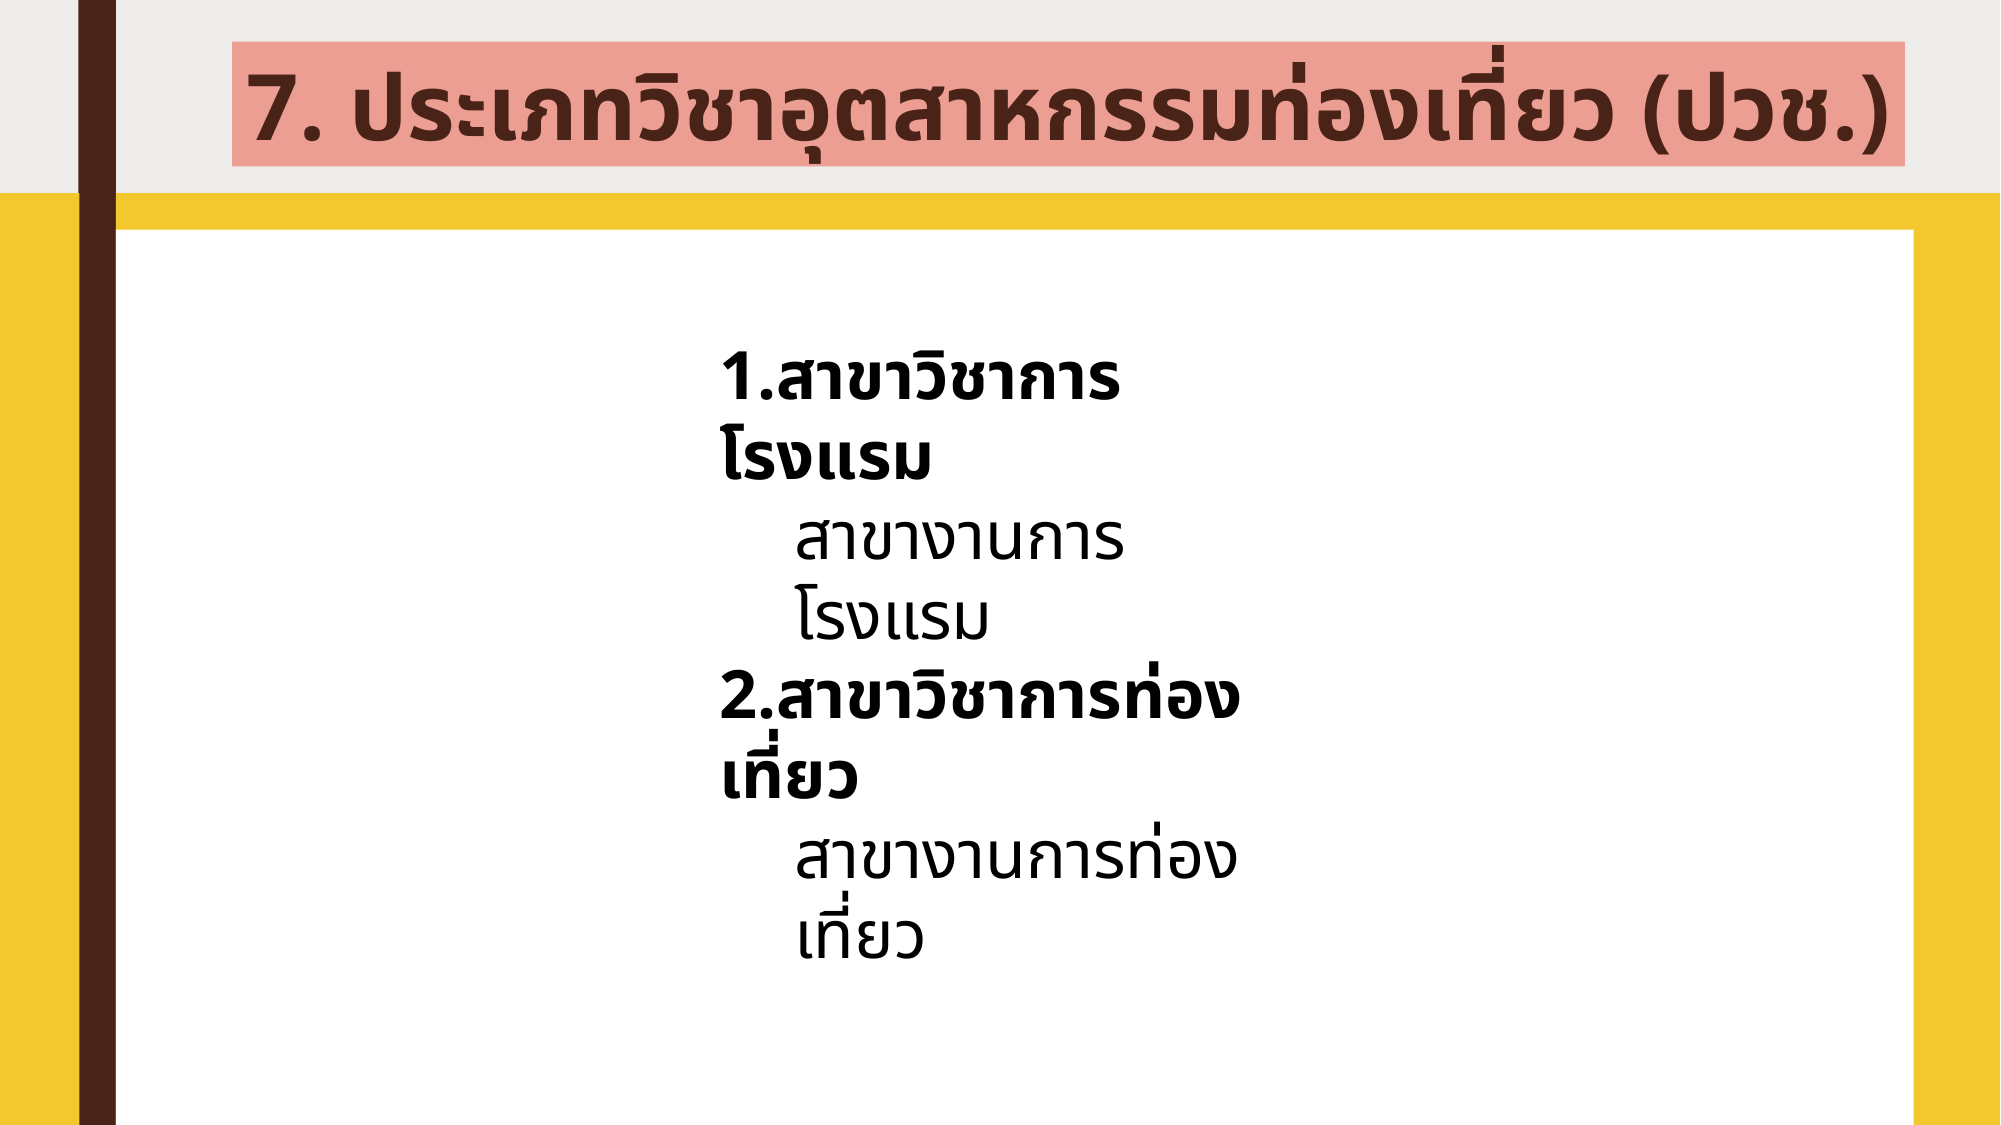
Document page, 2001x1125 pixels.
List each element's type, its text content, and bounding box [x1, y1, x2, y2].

text_box [0, 190, 82, 1125]
text_box [113, 190, 2000, 1125]
text_box 7. ประเภทวิชาอุตสาหกรรมท่องเที่ยว (ปวช.) [232, 41, 1905, 167]
text_box 1.สาขาวิชาการโรงแรม สาขางานการโรงแรม 2.สาขาวิชาการท่องเที่ยว สาขางานการท่องเที่ยว [704, 325, 1275, 1125]
text_box [113, 227, 1916, 1125]
